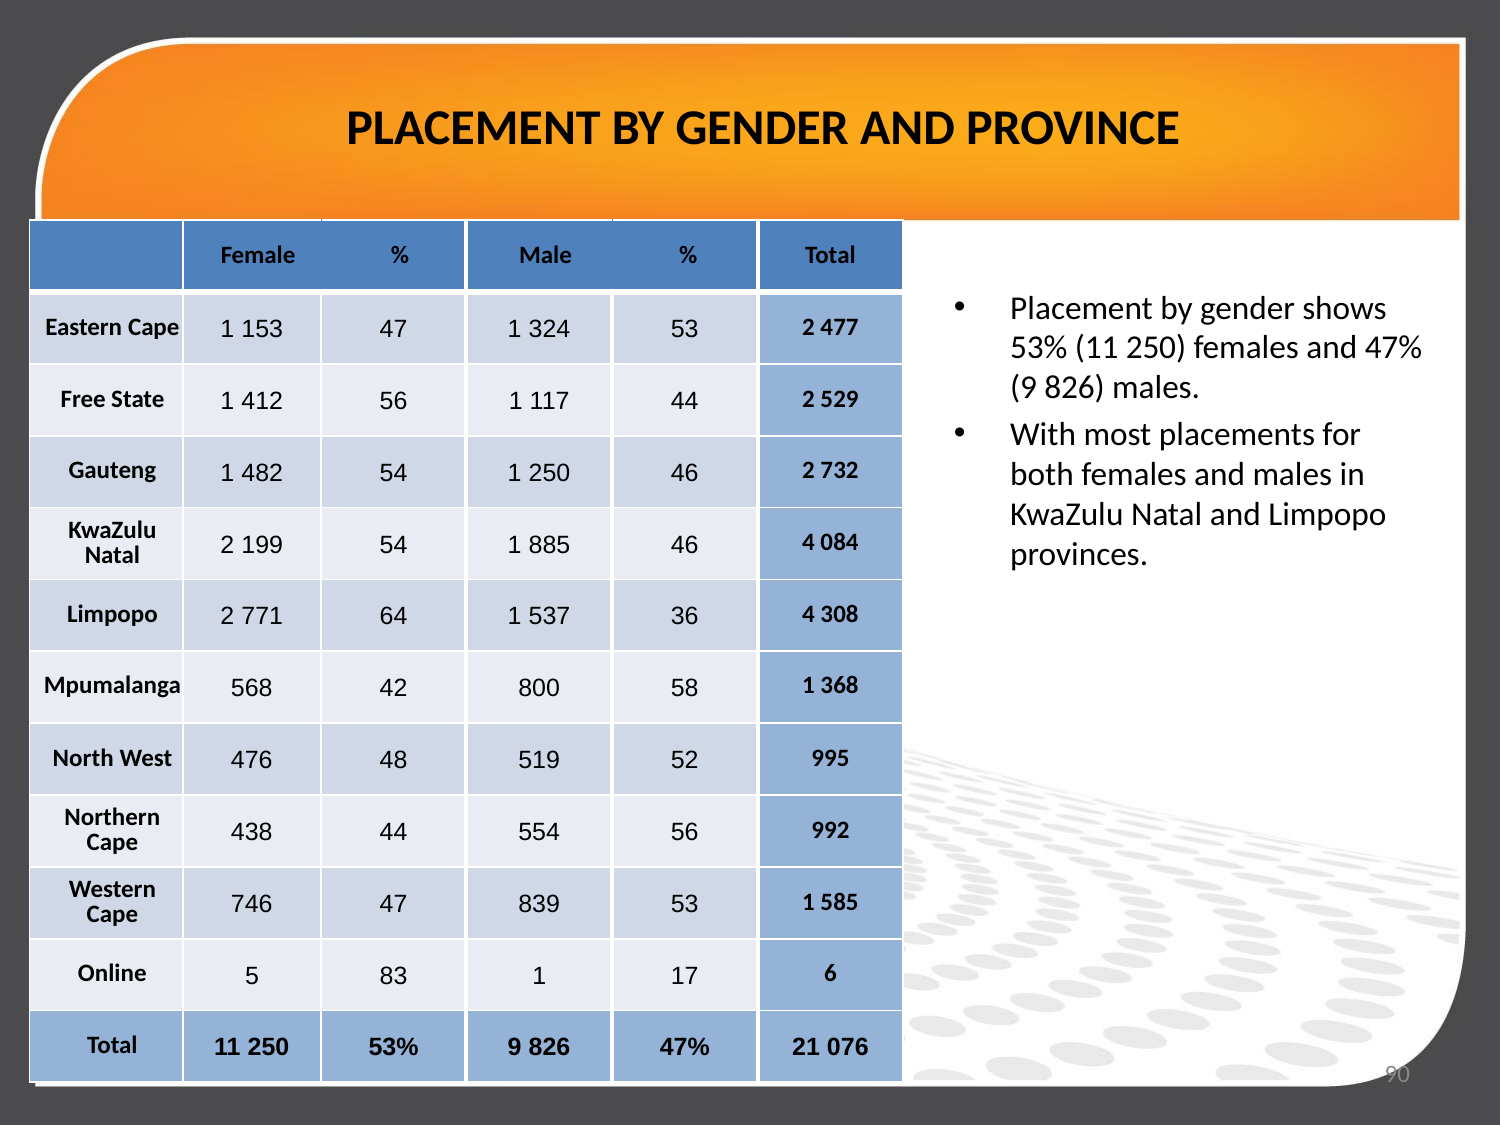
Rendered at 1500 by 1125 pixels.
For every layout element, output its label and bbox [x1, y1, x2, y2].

table_cell [468, 652, 610, 722]
table_cell [760, 295, 902, 363]
table_cell [760, 365, 902, 435]
table_cell [760, 724, 902, 794]
table_cell [614, 508, 756, 579]
table_cell [614, 868, 756, 938]
table_cell [322, 580, 464, 650]
title [88, 30, 1439, 219]
slide_number [1074, 1042, 1425, 1103]
table_cell [468, 940, 610, 1010]
table_header [322, 221, 464, 289]
table_cell [614, 940, 756, 1010]
table_cell [30, 868, 182, 938]
table_cell [322, 652, 464, 722]
table_cell [760, 796, 902, 866]
table_header [468, 221, 612, 289]
table_cell [322, 1011, 464, 1081]
table_cell [614, 580, 756, 650]
table_cell [468, 365, 610, 435]
table_cell [760, 1011, 902, 1081]
table_cell [760, 508, 902, 579]
table_cell [322, 508, 464, 579]
table_cell [184, 724, 320, 794]
table_cell [322, 295, 464, 363]
table_cell [322, 437, 464, 507]
list [938, 231, 1448, 1006]
table_cell [614, 652, 756, 722]
table_cell [760, 580, 902, 650]
table_cell [614, 1011, 756, 1081]
table_cell [614, 796, 756, 866]
table_cell [30, 724, 182, 794]
table_cell [468, 295, 610, 363]
table_cell [760, 868, 902, 938]
table_cell [184, 295, 320, 363]
table_cell [468, 508, 610, 579]
table_cell [468, 437, 610, 507]
table_cell [184, 580, 320, 650]
table_cell [30, 652, 182, 722]
table_cell [468, 580, 610, 650]
table_cell [322, 796, 464, 866]
table_cell [184, 1011, 320, 1081]
table_cell [614, 437, 756, 507]
table_cell [760, 940, 902, 1010]
table_cell [614, 295, 756, 363]
table_cell [30, 437, 182, 507]
table_cell [614, 365, 756, 435]
table_cell [184, 365, 320, 435]
table_cell [184, 796, 320, 866]
table_cell [468, 868, 610, 938]
table_cell [184, 437, 320, 507]
table_cell [30, 940, 182, 1010]
picture [0, 0, 1500, 1125]
table_cell [322, 940, 464, 1010]
table_cell [322, 868, 464, 938]
table_cell [184, 508, 320, 579]
table_cell [760, 437, 902, 507]
table_cell [30, 508, 182, 579]
table_cell [30, 1011, 182, 1081]
table_cell [468, 1011, 610, 1081]
table_header [760, 221, 902, 289]
table_cell [322, 365, 464, 435]
table_header [30, 221, 182, 289]
table_cell [184, 652, 320, 722]
table_cell [30, 295, 182, 363]
table_cell [468, 796, 610, 866]
table_cell [184, 868, 320, 938]
table_cell [184, 940, 320, 1010]
table_cell [30, 580, 182, 650]
table_cell [30, 365, 182, 435]
table_cell [30, 796, 182, 866]
table_cell [614, 724, 756, 794]
table_header [613, 221, 756, 289]
table_cell [322, 724, 464, 794]
table_cell [468, 724, 610, 794]
table_header [184, 221, 321, 289]
table_cell [760, 652, 902, 722]
